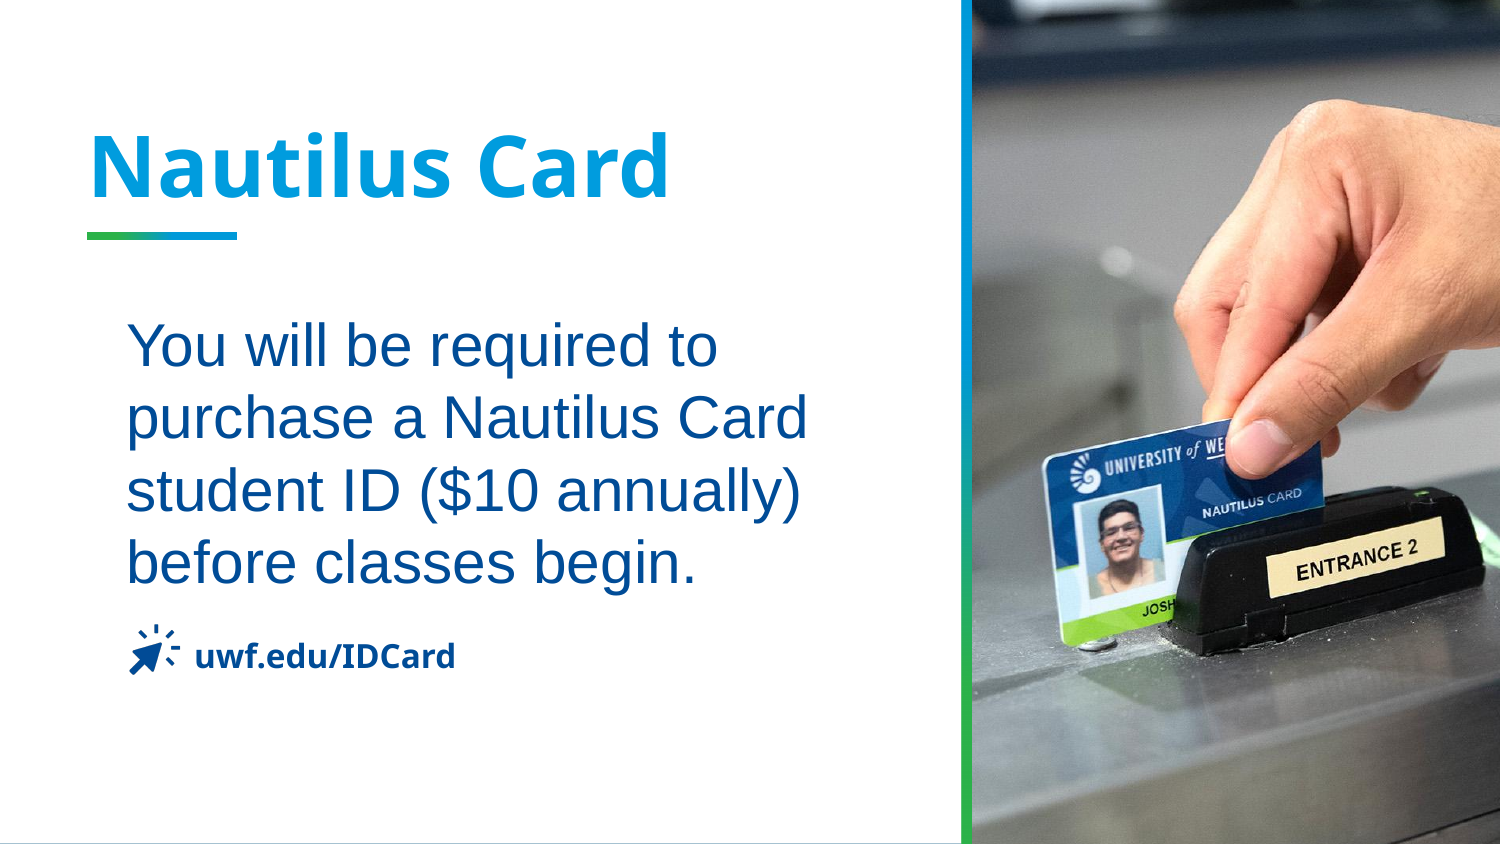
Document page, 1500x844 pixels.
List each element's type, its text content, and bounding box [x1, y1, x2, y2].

title Nautilus Card [87, 124, 956, 211]
picture [539, 0, 1500, 844]
text_box You will be required to purchase a Nautilus Card student ID ($10 annually) before classes begin. [111, 298, 920, 639]
picture [124, 620, 184, 678]
picture [87, 232, 163, 240]
text_box uwf.edu/IDCard [194, 635, 682, 693]
